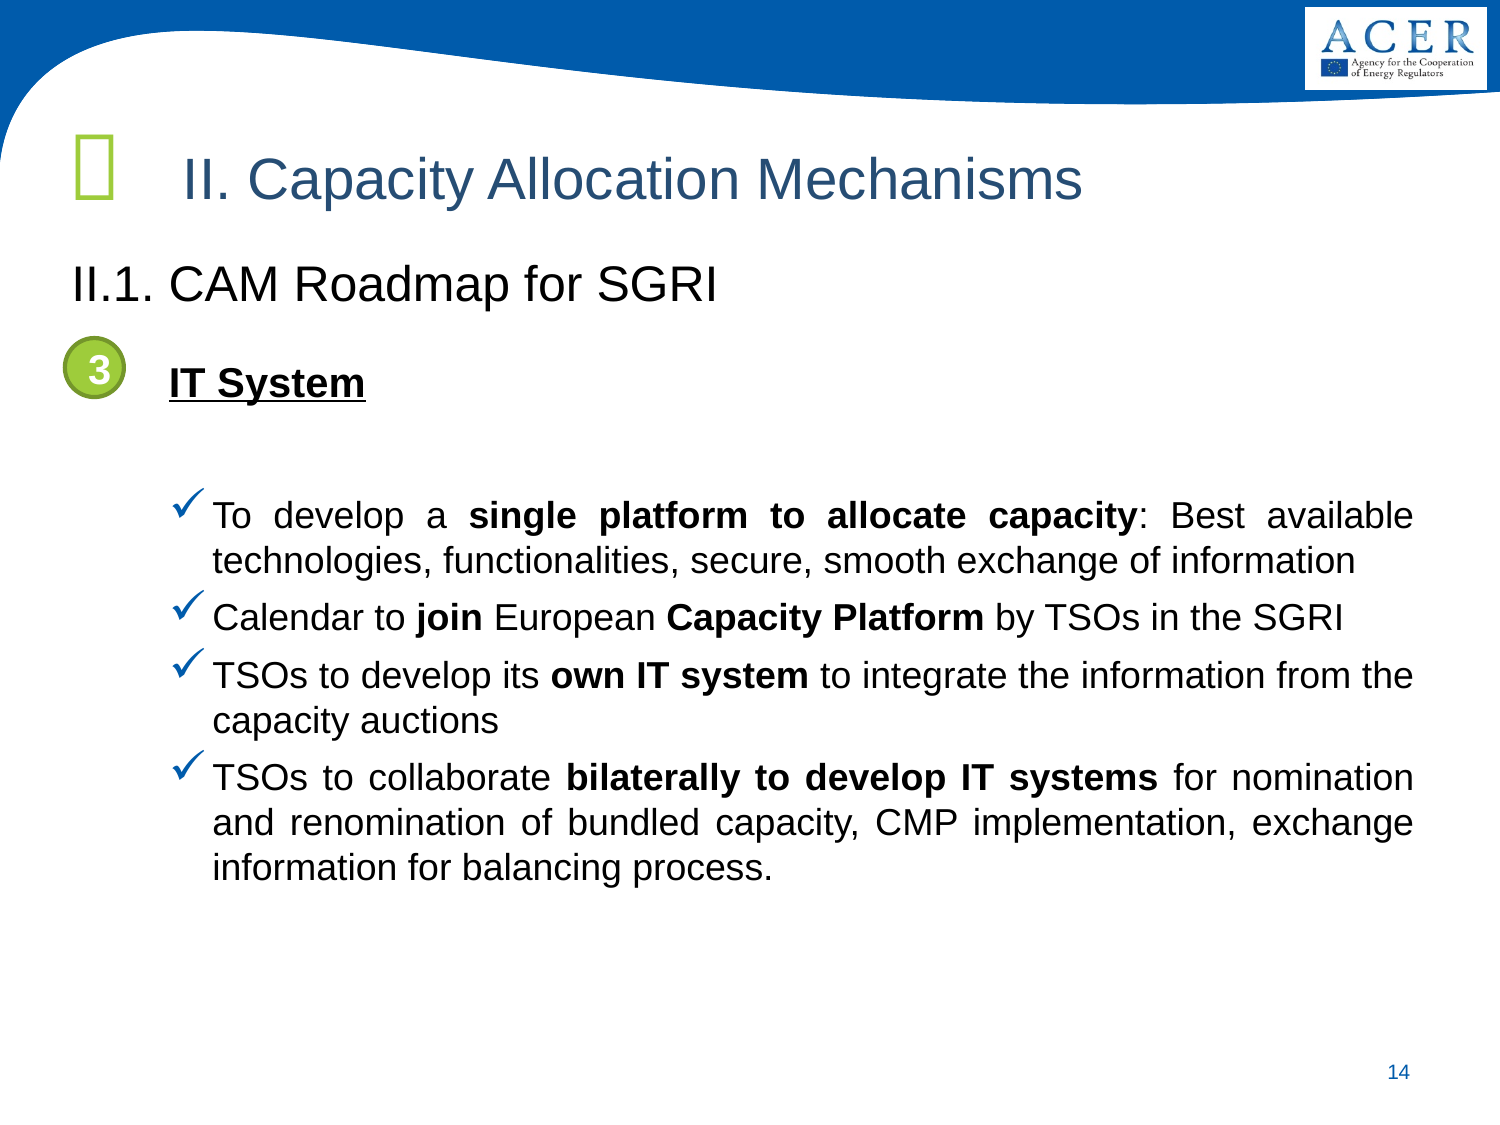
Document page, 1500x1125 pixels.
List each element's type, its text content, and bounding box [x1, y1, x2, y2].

list IT System To develop a single platform to allocate capacity: Best available technologies, functionalities, secure, smooth exchange of information Calendar to join European Capacity Platform by TSOs in the SGRI TSOs to develop its own IT system to integrate the information from the capacity auctions TSOs to collaborate bilaterally to develop IT systems for nomination and renomination of bundled capacity, CMP implementation, exchange information for balancing process. [64, 337, 1430, 1024]
picture [1305, 7, 1487, 90]
text_box 3 [62, 335, 126, 400]
text_box II. Capacity Allocation Mechanisms [0, 119, 1283, 219]
text_box II.1. CAM Roadmap for SGRI [41, 231, 1471, 319]
